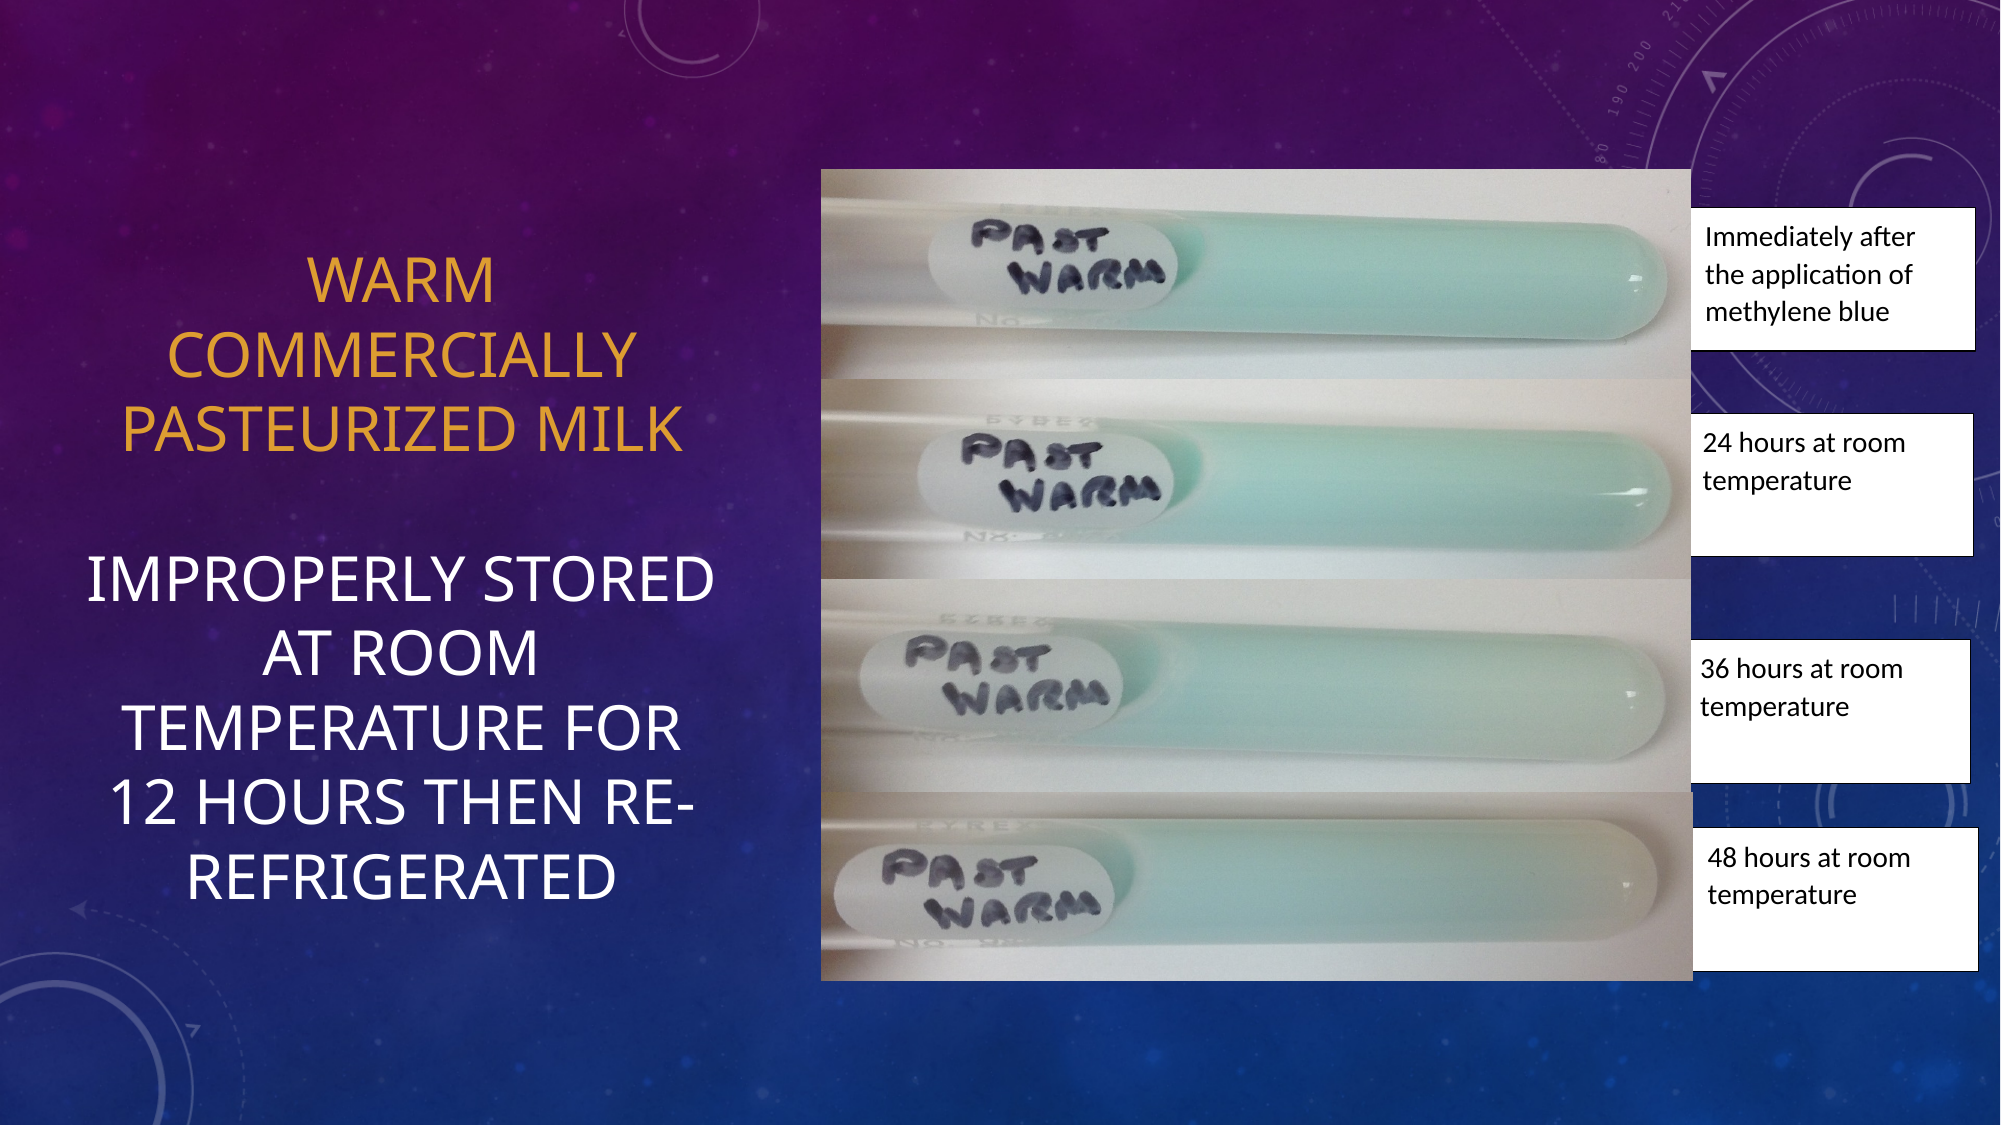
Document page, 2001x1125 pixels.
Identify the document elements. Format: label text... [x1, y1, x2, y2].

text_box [821, 169, 1979, 981]
text_box Warm commercially pasteurized milk improperly stored at room temperature for 12 hours then re-refrigerated [64, 232, 739, 936]
picture [0, 0, 2001, 1125]
